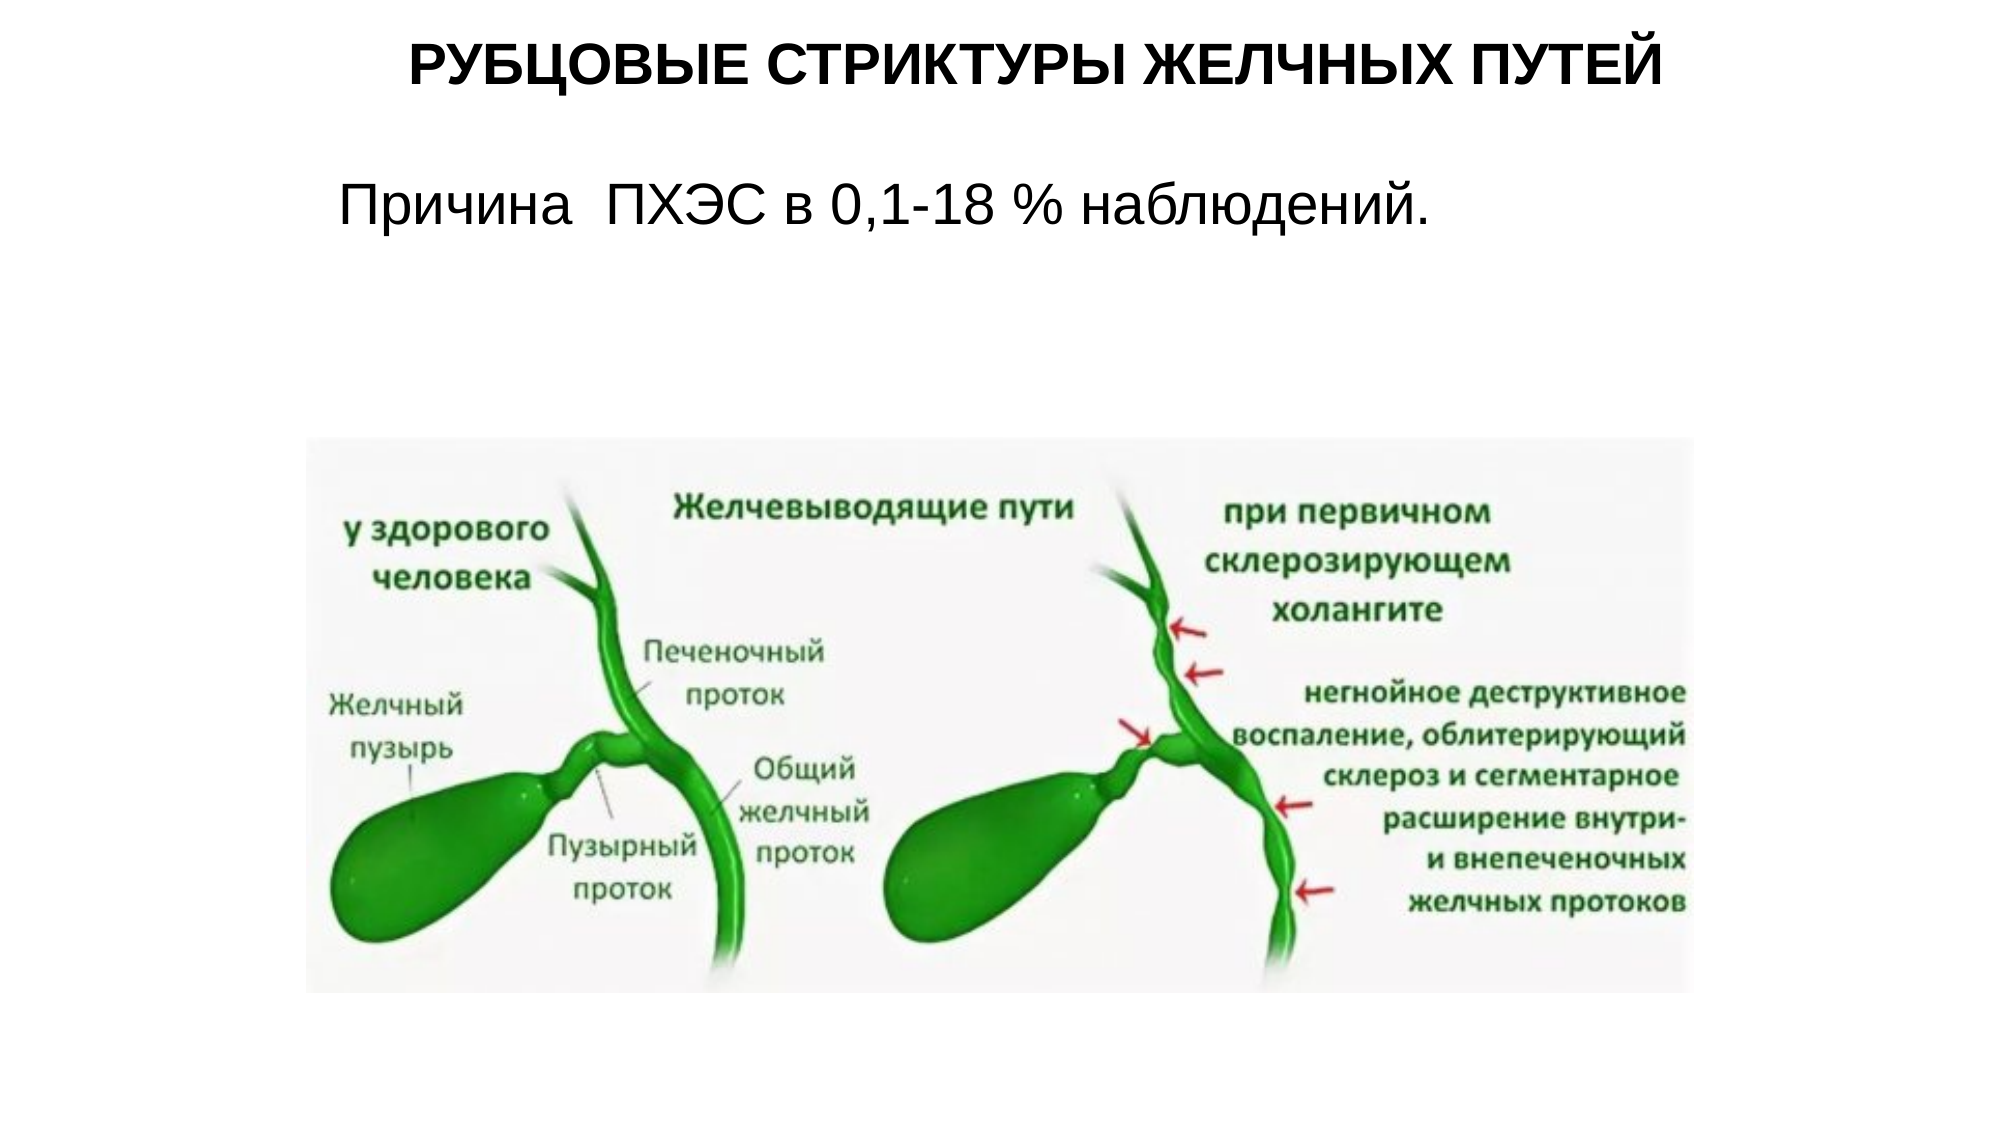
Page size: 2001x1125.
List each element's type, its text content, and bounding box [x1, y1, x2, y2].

picture [305, 437, 1694, 993]
text_box РУБЦОВЫЕ СТРИКТУРЫ ЖЕЛЧНЫХ ПУТЕЙ Причина ПХЭС в 0,1-18 % наблюдений. [249, 19, 1750, 244]
